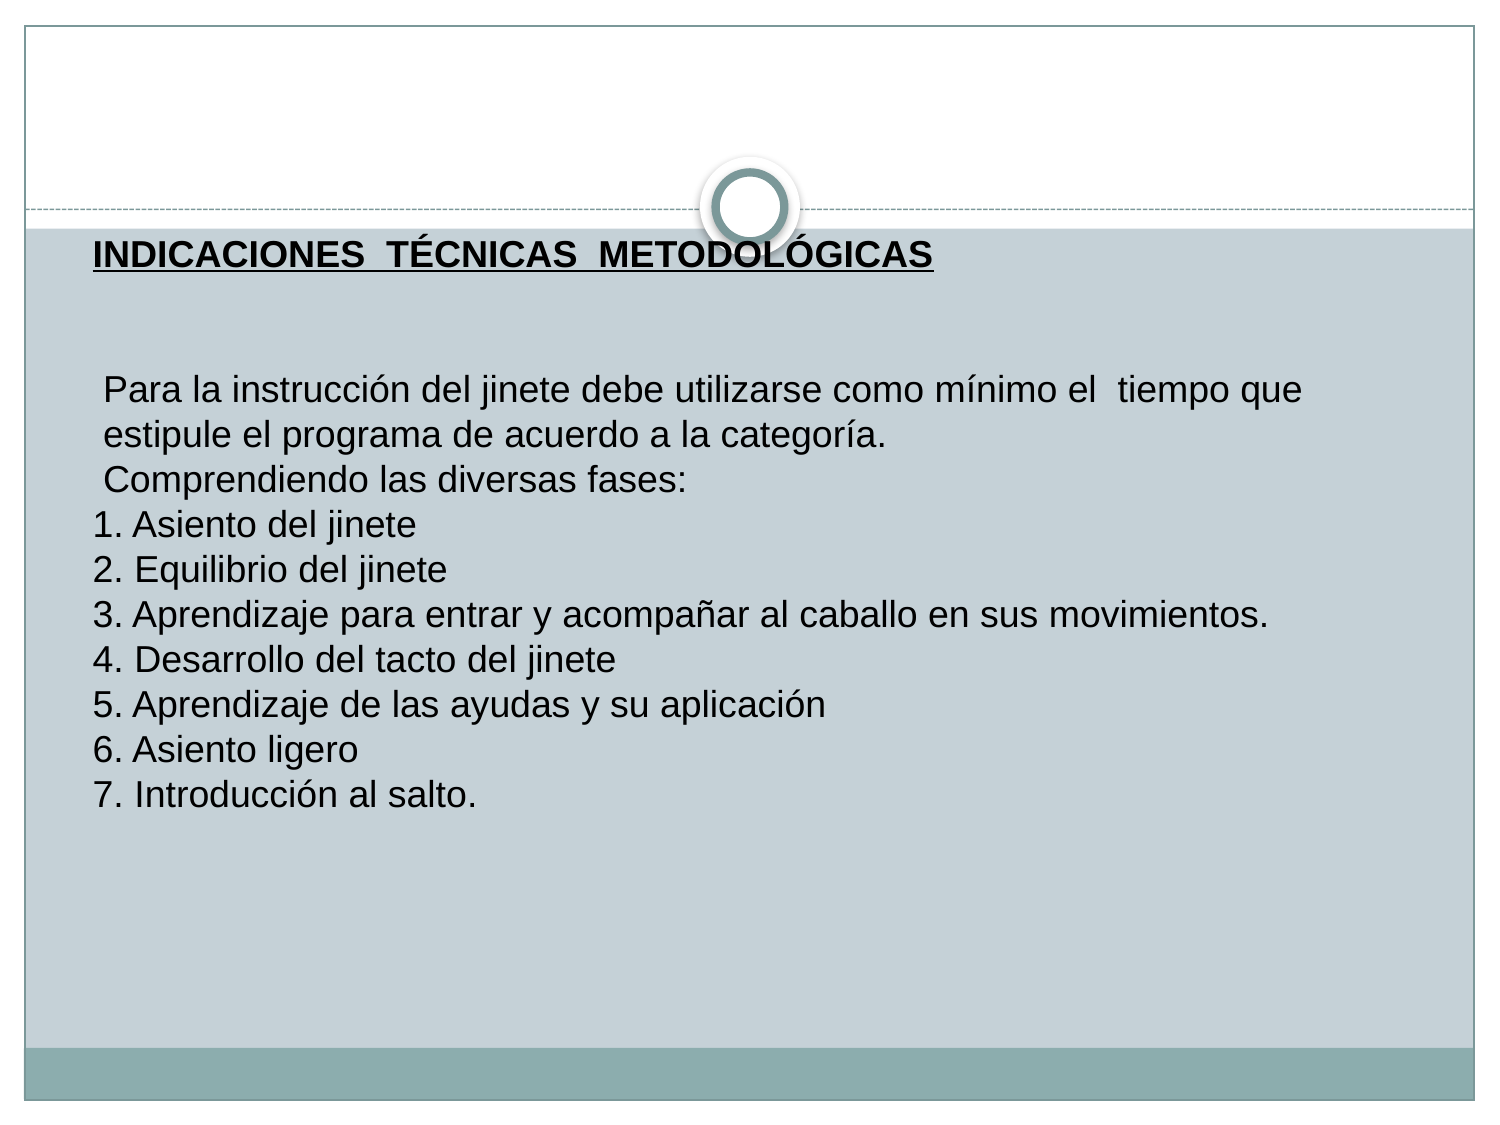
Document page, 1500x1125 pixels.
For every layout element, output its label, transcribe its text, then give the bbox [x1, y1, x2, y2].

text_box INDICACIONES TÉCNICAS METODOLÓGICAS Para la instrucción del jinete debe utilizarse como mínimo el tiempo que estipule el programa de acuerdo a la categoría. Comprendiendo las diversas fases: 1. Asiento del jinete 2. Equilibrio del jinete 3. Aprendizaje para entrar y acompañar al caballo en sus movimientos. 4. Desarrollo del tacto del jinete 5. Aprendizaje de las ayudas y su aplicación 6. Asiento ligero 7. Introducción al salto. [77, 222, 1319, 868]
